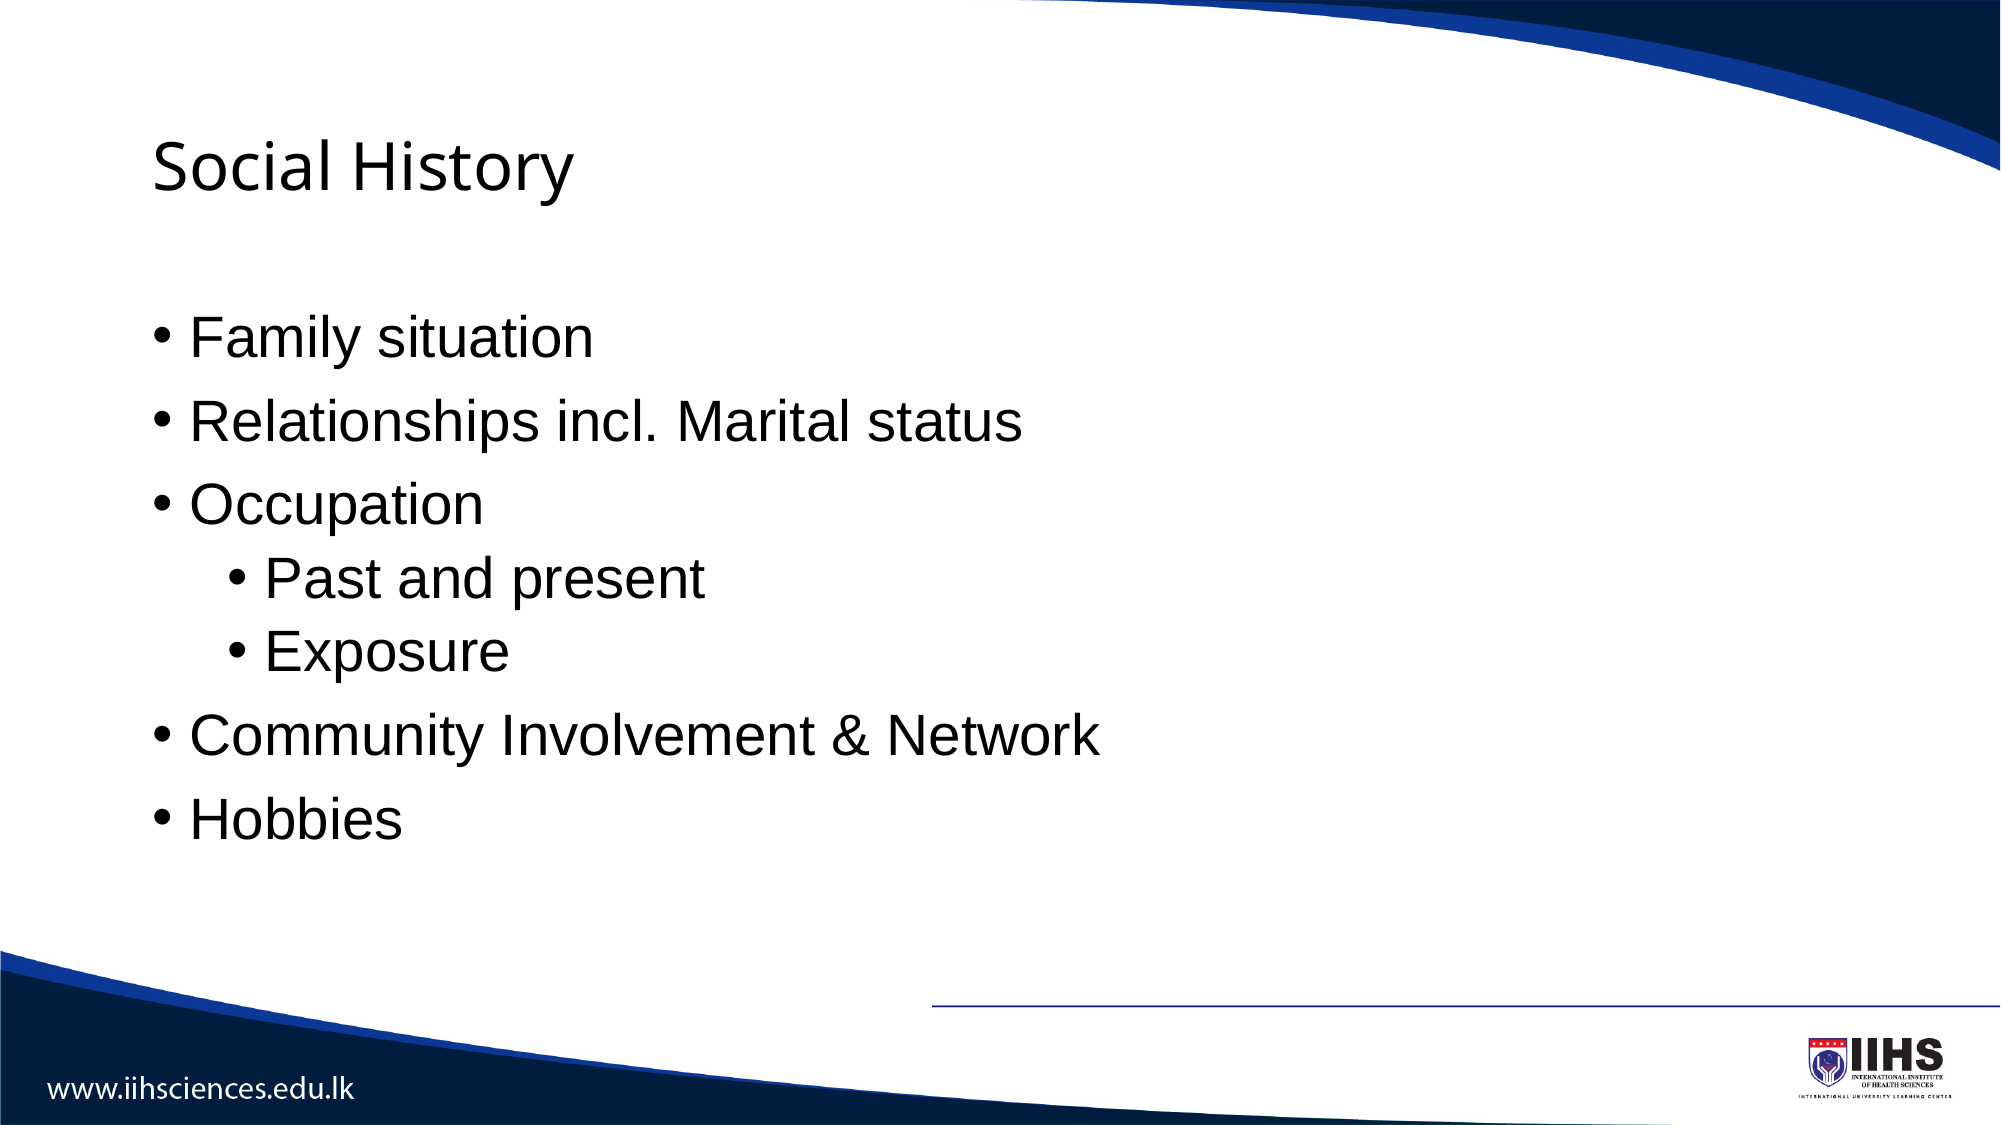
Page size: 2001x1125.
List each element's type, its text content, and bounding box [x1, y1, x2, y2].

list Family situation Relationships incl. Marital status Occupation Past and present Exposure Community Involvement & Network Hobbies [137, 299, 1863, 1014]
picture [0, 0, 2001, 1125]
title Social History [137, 59, 1863, 278]
